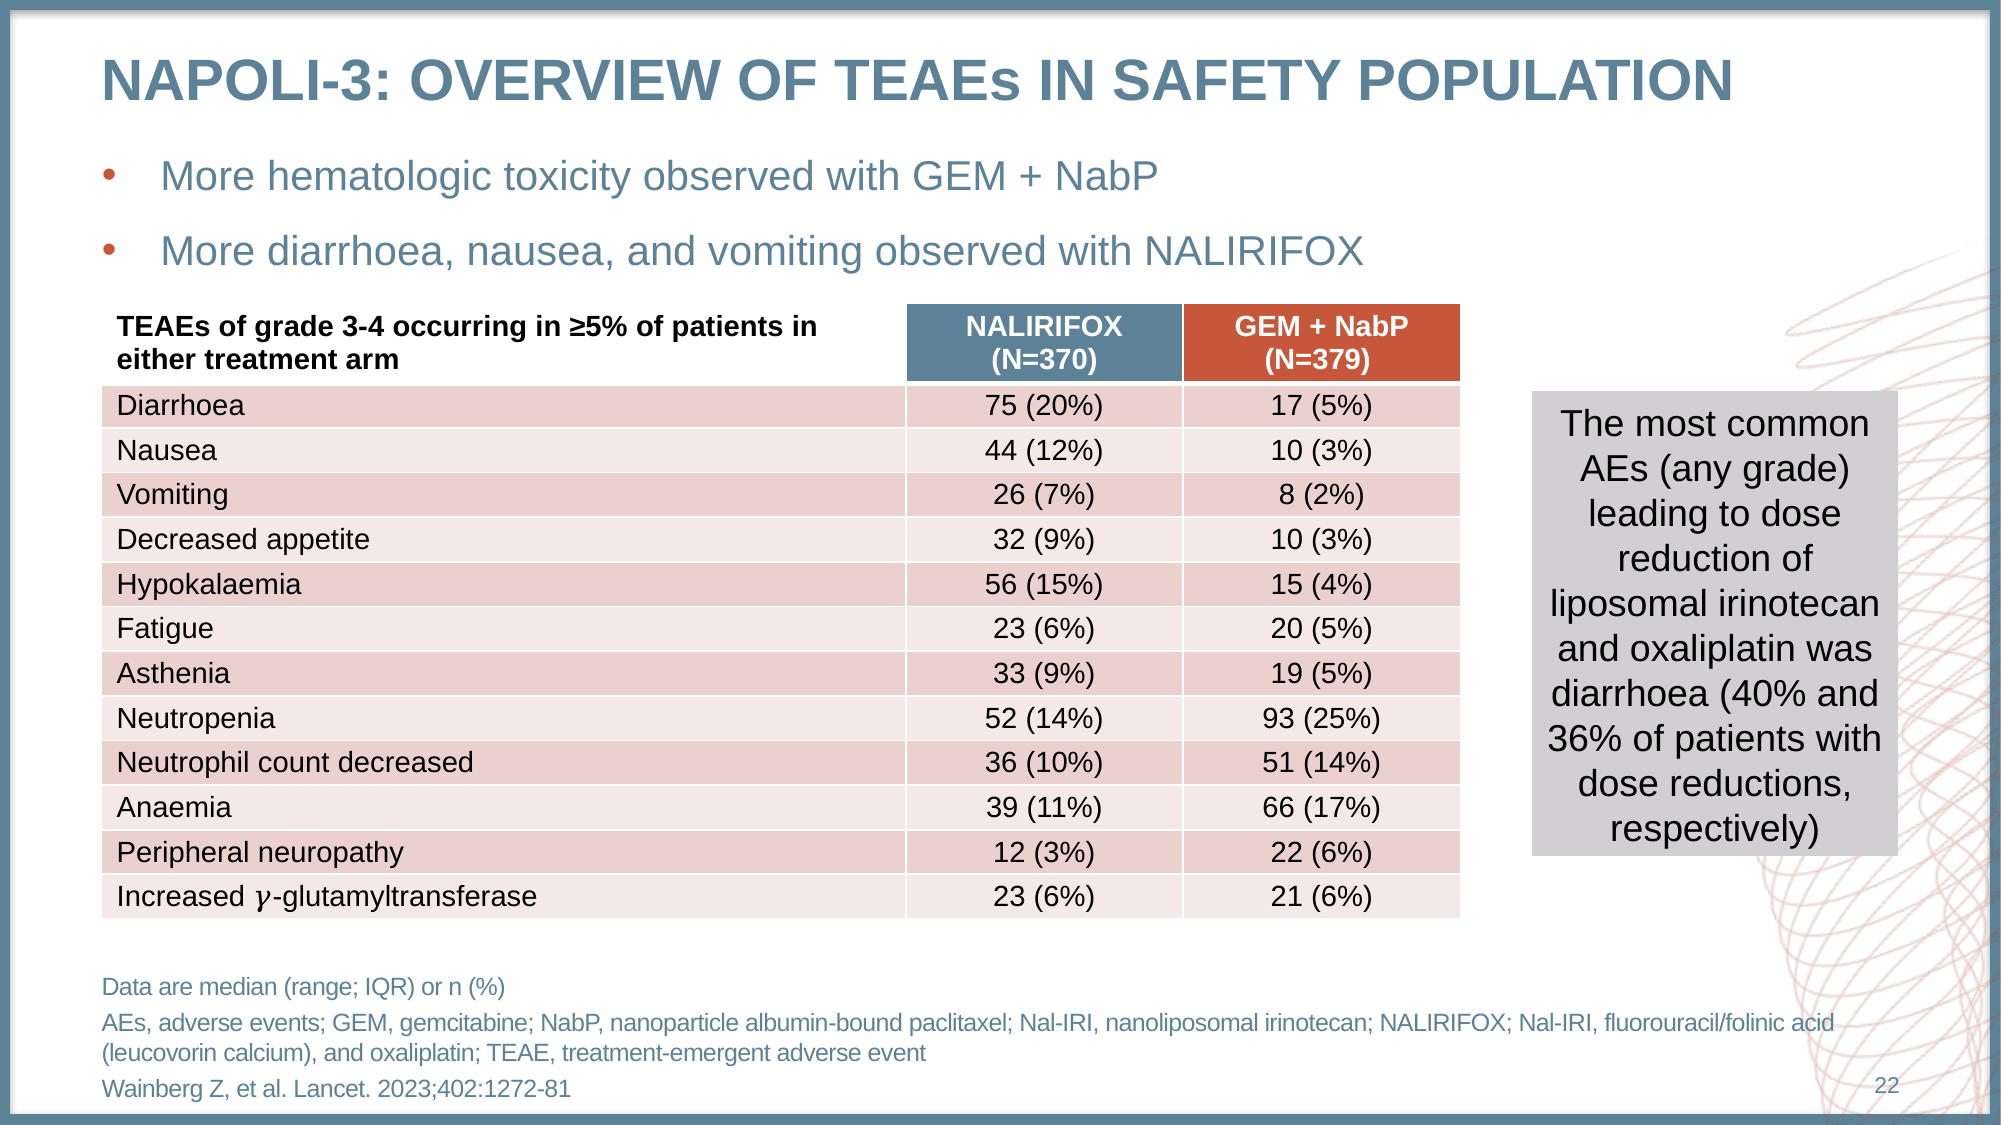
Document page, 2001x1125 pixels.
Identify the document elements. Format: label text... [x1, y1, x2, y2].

table_cell 22 (6%) [1184, 831, 1460, 873]
table_cell Decreased appetite [102, 518, 905, 561]
table_cell Vomiting [102, 473, 905, 516]
table_cell 10 (3%) [1184, 429, 1460, 472]
table_cell 23 (6%) [907, 875, 1182, 918]
table_cell Increased 𝛾-glutamyltransferase [102, 875, 905, 918]
table_cell 39 (11%) [907, 786, 1182, 829]
table_cell 66 (17%) [1184, 786, 1460, 829]
table_cell 21 (6%) [1184, 875, 1460, 918]
table_cell 15 (4%) [1184, 563, 1460, 606]
title NAPOLI-3: overview of TEAEs in safety population [101, 42, 1900, 185]
table_cell 17 (5%) [1184, 386, 1460, 427]
list Data are median (range; IQR) or n (%) AEs, adverse events; GEM, gemcitabine; NabP, nanoparticle albumin-bound paclitaxel; Nal-IRI, nanoliposomal irinotecan; NALIRIFOX; Nal-IRI, fluorouracil/folinic acid (leucovorin calcium), and oxaliplatin; TEAE, treatment-emergent adverse event Wainberg Z, et al. Lancet. 2023;402:1272-81 [101, 1042, 1901, 1103]
table_cell Anaemia [102, 786, 905, 829]
table_cell Asthenia [102, 652, 905, 695]
table_cell Peripheral neuropathy [102, 831, 905, 873]
table_cell Fatigue [102, 607, 905, 650]
slide_number 22 [1771, 1103, 1900, 1115]
table_cell 26 (7%) [907, 473, 1182, 516]
table_cell 33 (9%) [907, 652, 1182, 695]
table_cell 93 (25%) [1184, 697, 1460, 740]
table_cell 36 (10%) [907, 741, 1182, 784]
table_cell Nausea [102, 429, 905, 472]
table_header GEM + NabP (N=379) [1184, 304, 1460, 381]
table_cell 44 (12%) [907, 429, 1182, 472]
table_cell 23 (6%) [907, 607, 1182, 650]
table_cell 32 (9%) [907, 518, 1182, 561]
table_cell Neutropenia [102, 697, 905, 740]
table_cell Diarrhoea [102, 386, 905, 427]
list More hematologic toxicity observed with GEM + NabP More diarrhoea, nausea, and vomiting observed with NALIRIFOX [101, 149, 1901, 976]
table_header TEAEs of grade 3-4 occurring in ≥5% of patients in either treatment arm [102, 304, 905, 381]
table_cell 20 (5%) [1184, 607, 1460, 650]
table_cell 12 (3%) [907, 831, 1182, 873]
text_box The most common AEs (any grade) leading to dose reduction of liposomal irinotecan and oxaliplatin was diarrhoea (40% and 36% of patients with dose reductions, respectively) [1532, 391, 1899, 856]
table_cell 19 (5%) [1184, 652, 1460, 695]
table_header NALIRIFOX (N=370) [907, 304, 1182, 381]
table_cell 10 (3%) [1184, 518, 1460, 561]
table_cell 52 (14%) [907, 697, 1182, 740]
table_cell Neutrophil count decreased [102, 741, 905, 784]
table_cell 75 (20%) [907, 386, 1182, 427]
table_cell 51 (14%) [1184, 741, 1460, 784]
table_cell Hypokalaemia [102, 563, 905, 606]
table_cell 56 (15%) [907, 563, 1182, 606]
table_cell 8 (2%) [1184, 473, 1460, 516]
